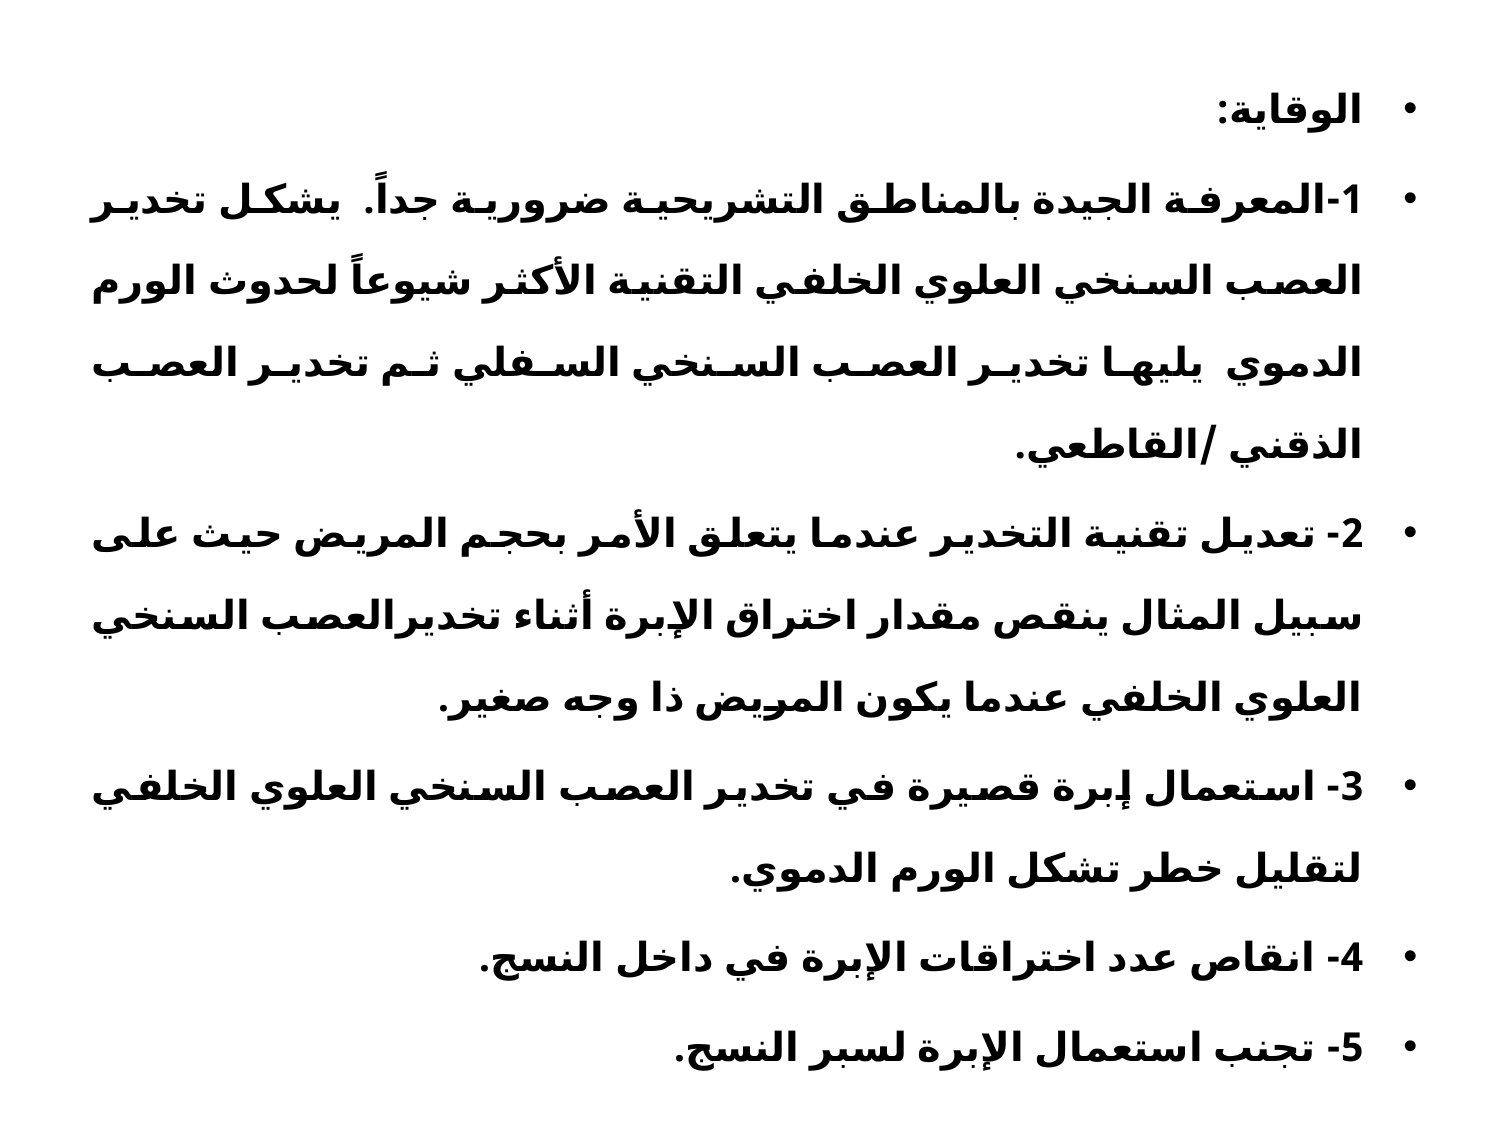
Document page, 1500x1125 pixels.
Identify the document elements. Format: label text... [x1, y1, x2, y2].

list الوقاية: 1-المعرفة الجيدة بالمناطق التشريحية ضرورية جداً. يشكل تخدير العصب السنخي العلوي الخلفي التقنية الأكثر شيوعاً لحدوث الورم الدموي يليها تخدير العصب السنخي السفلي ثم تخدير العصب الذقني /القاطعي. 2- تعديل تقنية التخدير عندما يتعلق الأمر بحجم المريض حيث على سبيل المثال ينقص مقدار اختراق الإبرة أثناء تخديرالعصب السنخي العلوي الخلفي عندما يكون المريض ذا وجه صغير. 3- استعمال إبرة قصيرة في تخدير العصب السنخي العلوي الخلفي لتقليل خطر تشكل الورم الدموي. 4- انقاص عدد اختراقات الإبرة في داخل النسج. 5- تجنب استعمال الإبرة لسبر النسج. [76, 42, 1427, 1083]
